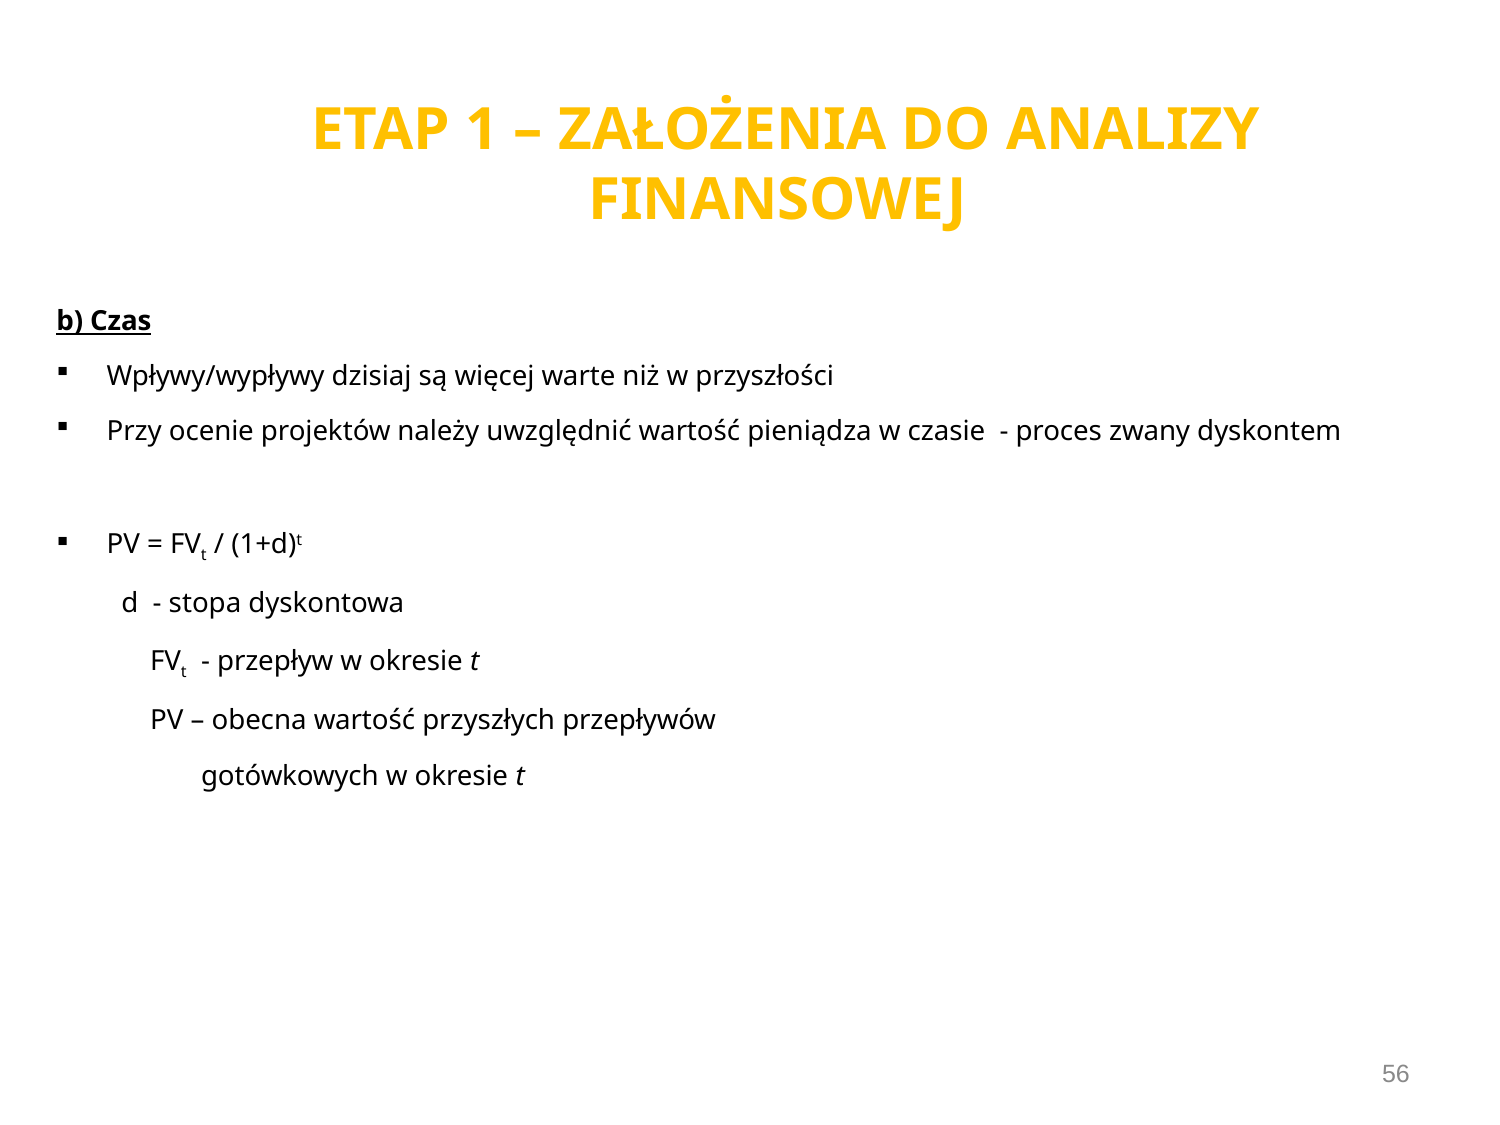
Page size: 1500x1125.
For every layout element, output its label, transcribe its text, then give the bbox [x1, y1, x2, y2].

slide_number 56 [1074, 1042, 1425, 1103]
title ETAP 1 – ZAŁOŻENIA DO ANALIZY FINANSOWEJ [41, 59, 1451, 263]
list b) Czas Wpływy/wypływy dzisiaj są więcej warte niż w przyszłości Przy ocenie projektów należy uwzględnić wartość pieniądza w czasie - proces zwany dyskontem PV = FVt / (1+d)t d - stopa dyskontowa FVt - przepływ w okresie t PV – obecna wartość przyszłych przepływów gotówkowych w okresie t [41, 278, 1483, 527]
list b) Czas Wpływy/wypływy dzisiaj są więcej warte niż w przyszłości Przy ocenie projektów należy uwzględnić wartość pieniądza w czasie - proces zwany dyskontem PV = FVt / (1+d)t d - stopa dyskontowa FVt - przepływ w okresie t PV – obecna wartość przyszłych przepływów gotówkowych w okresie t [41, 528, 1483, 799]
